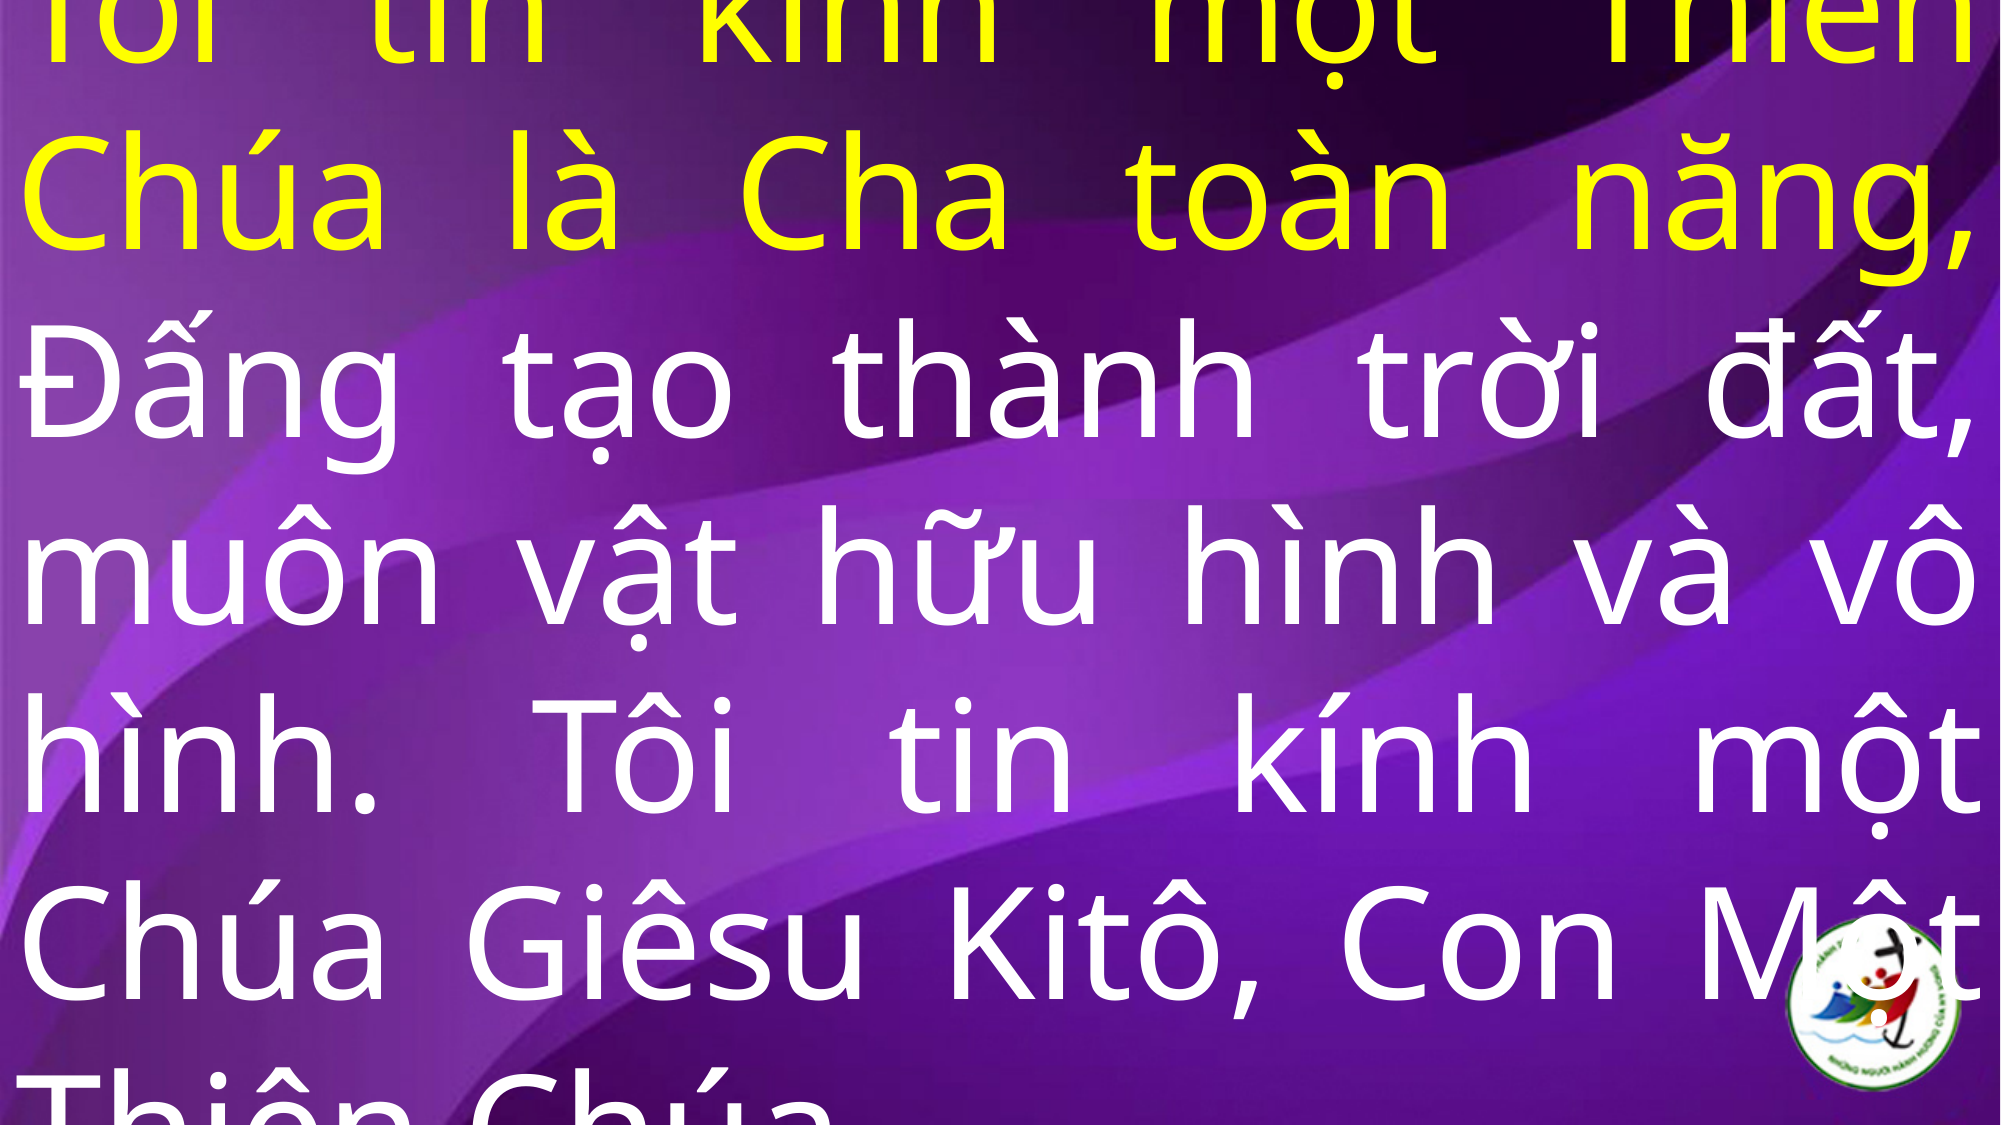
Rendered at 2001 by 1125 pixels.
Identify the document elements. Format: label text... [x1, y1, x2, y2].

title Tôi tin kính một Thiên Chúa là Cha toàn năng, Đấng tạo thành trời đất, muôn vật hữu hình và vô hình. Tôi tin kính một Chúa Giêsu Kitô, Con Một Thiên Chúa, [0, 0, 2000, 1125]
